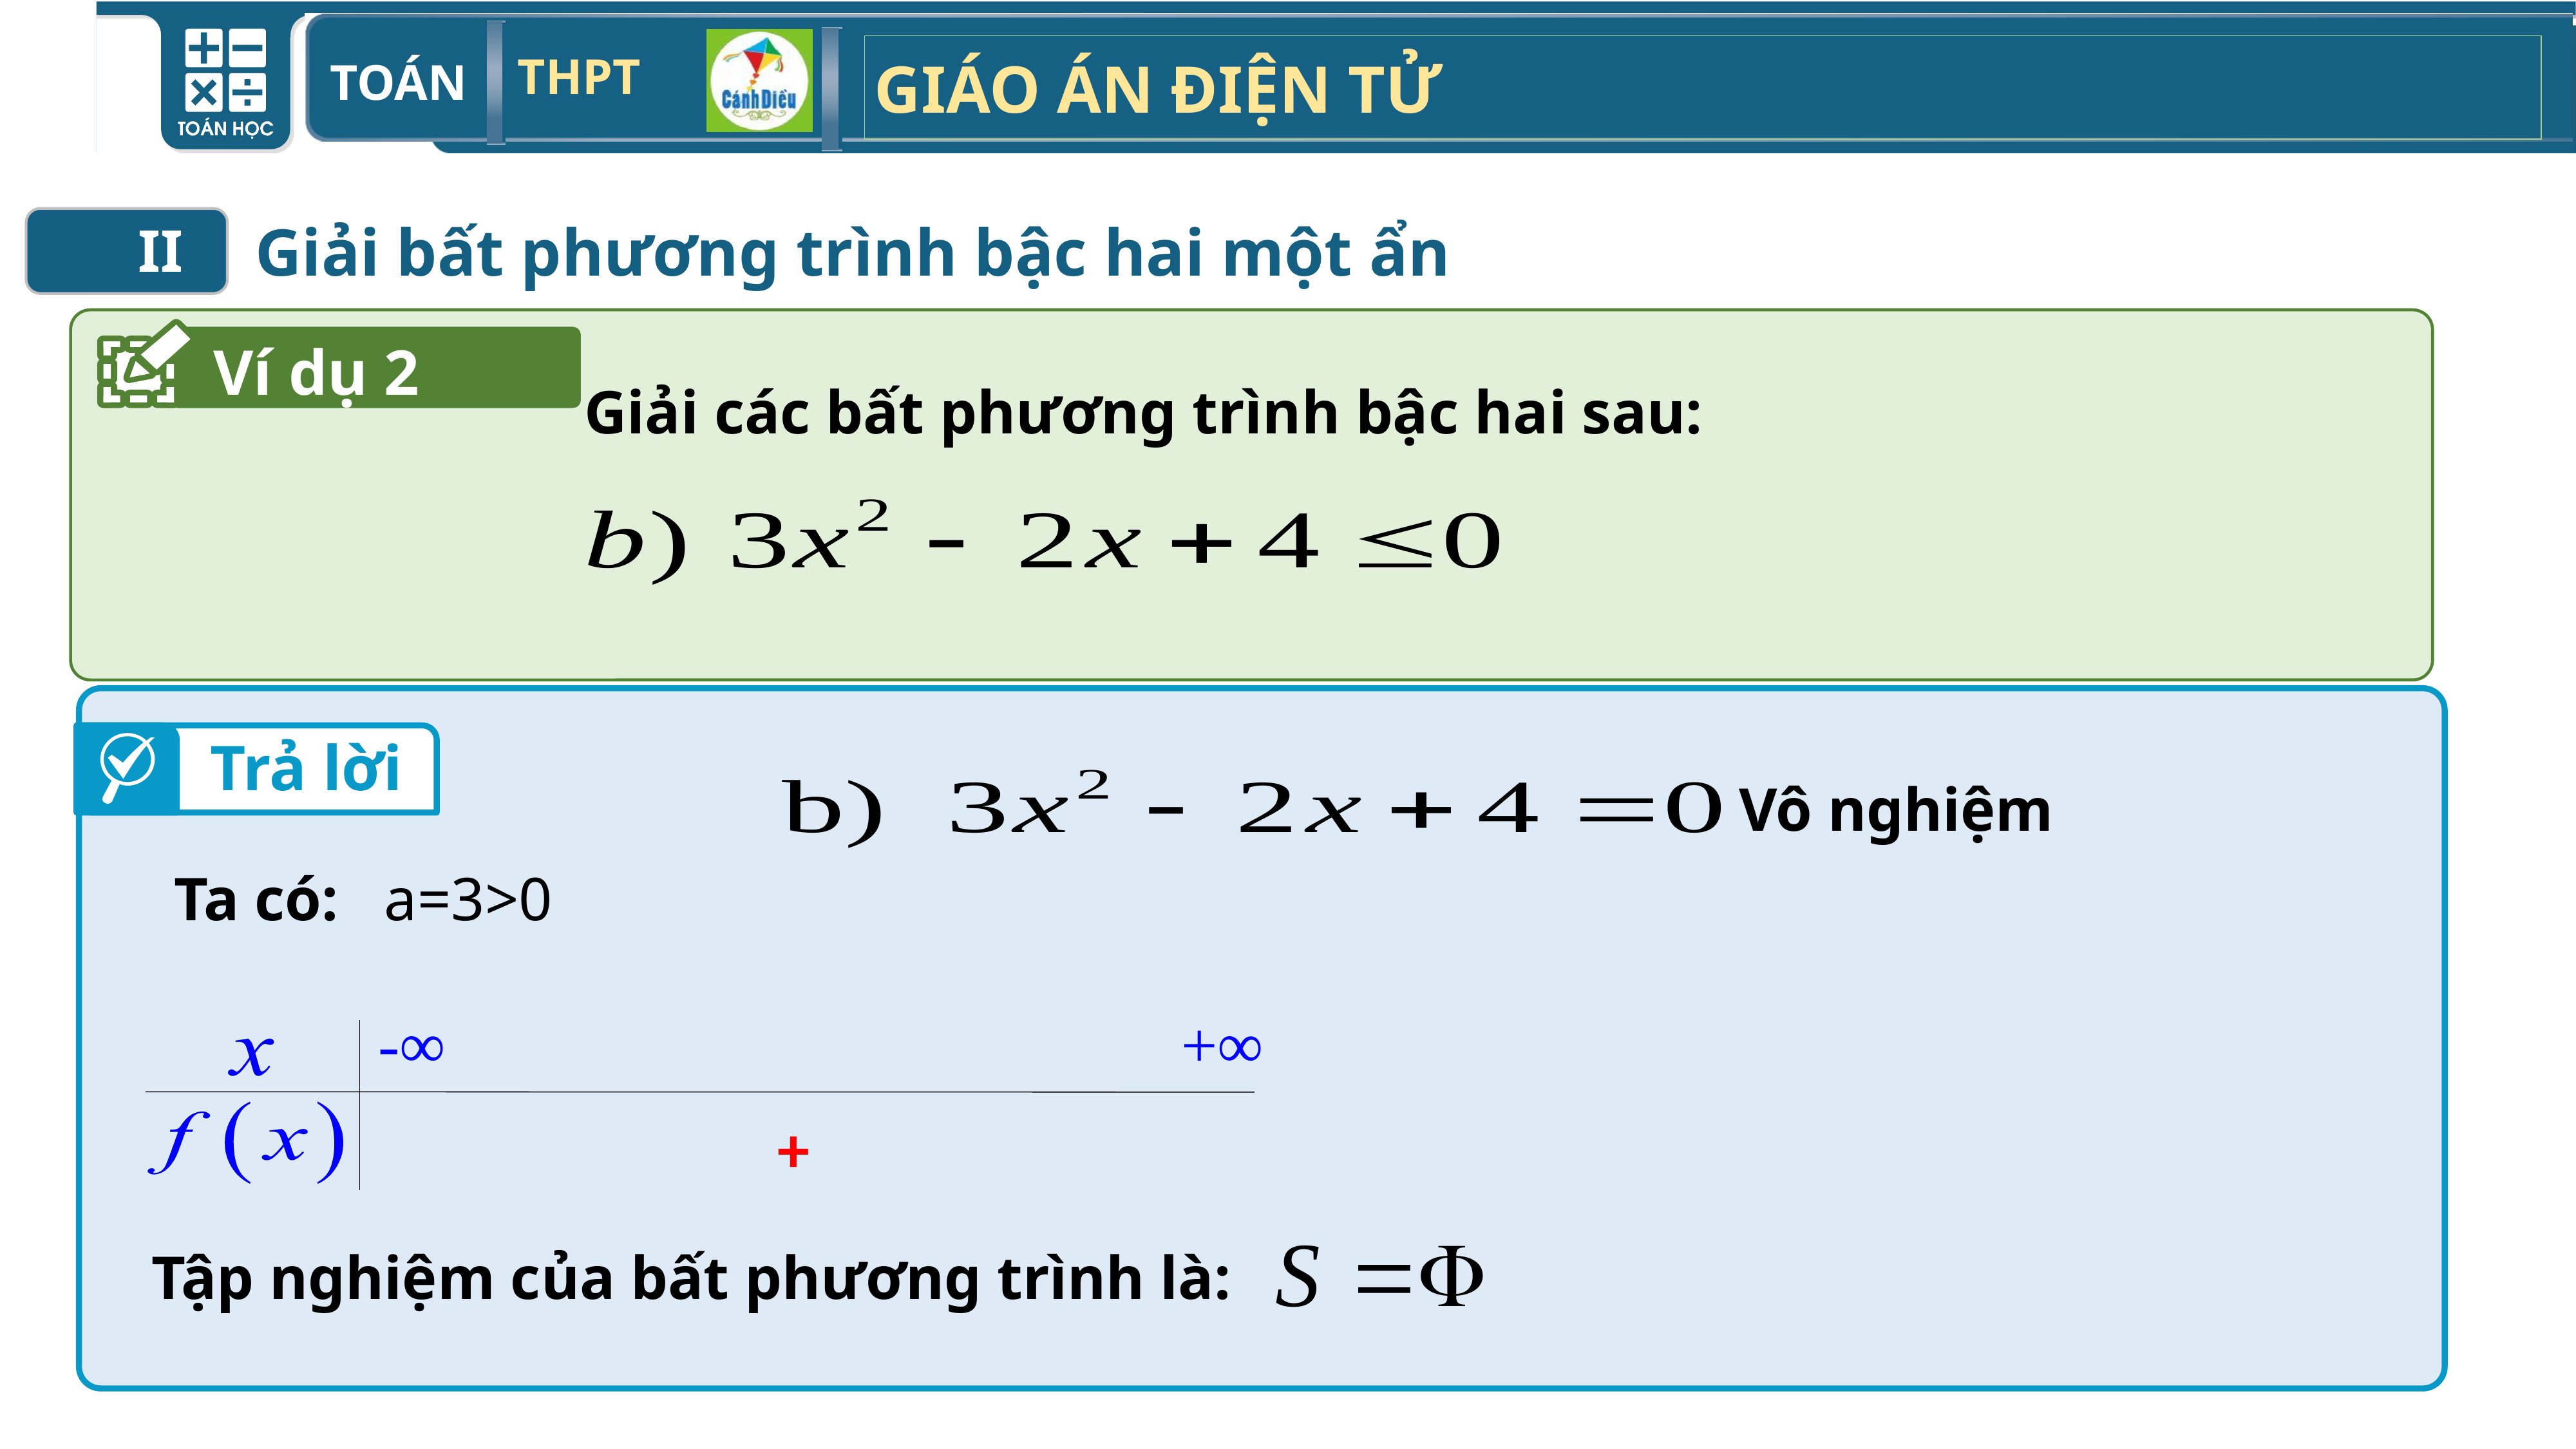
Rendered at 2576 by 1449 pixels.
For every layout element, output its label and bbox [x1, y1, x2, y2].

text_box [26, 207, 2055, 296]
text_box [134, 985, 1384, 1192]
text_box [1260, 1222, 1501, 1330]
text_box [76, 688, 2445, 1389]
text_box [762, 750, 1768, 864]
picture [97, 13, 2576, 153]
text_box [569, 478, 1522, 602]
text_box [70, 309, 2433, 681]
